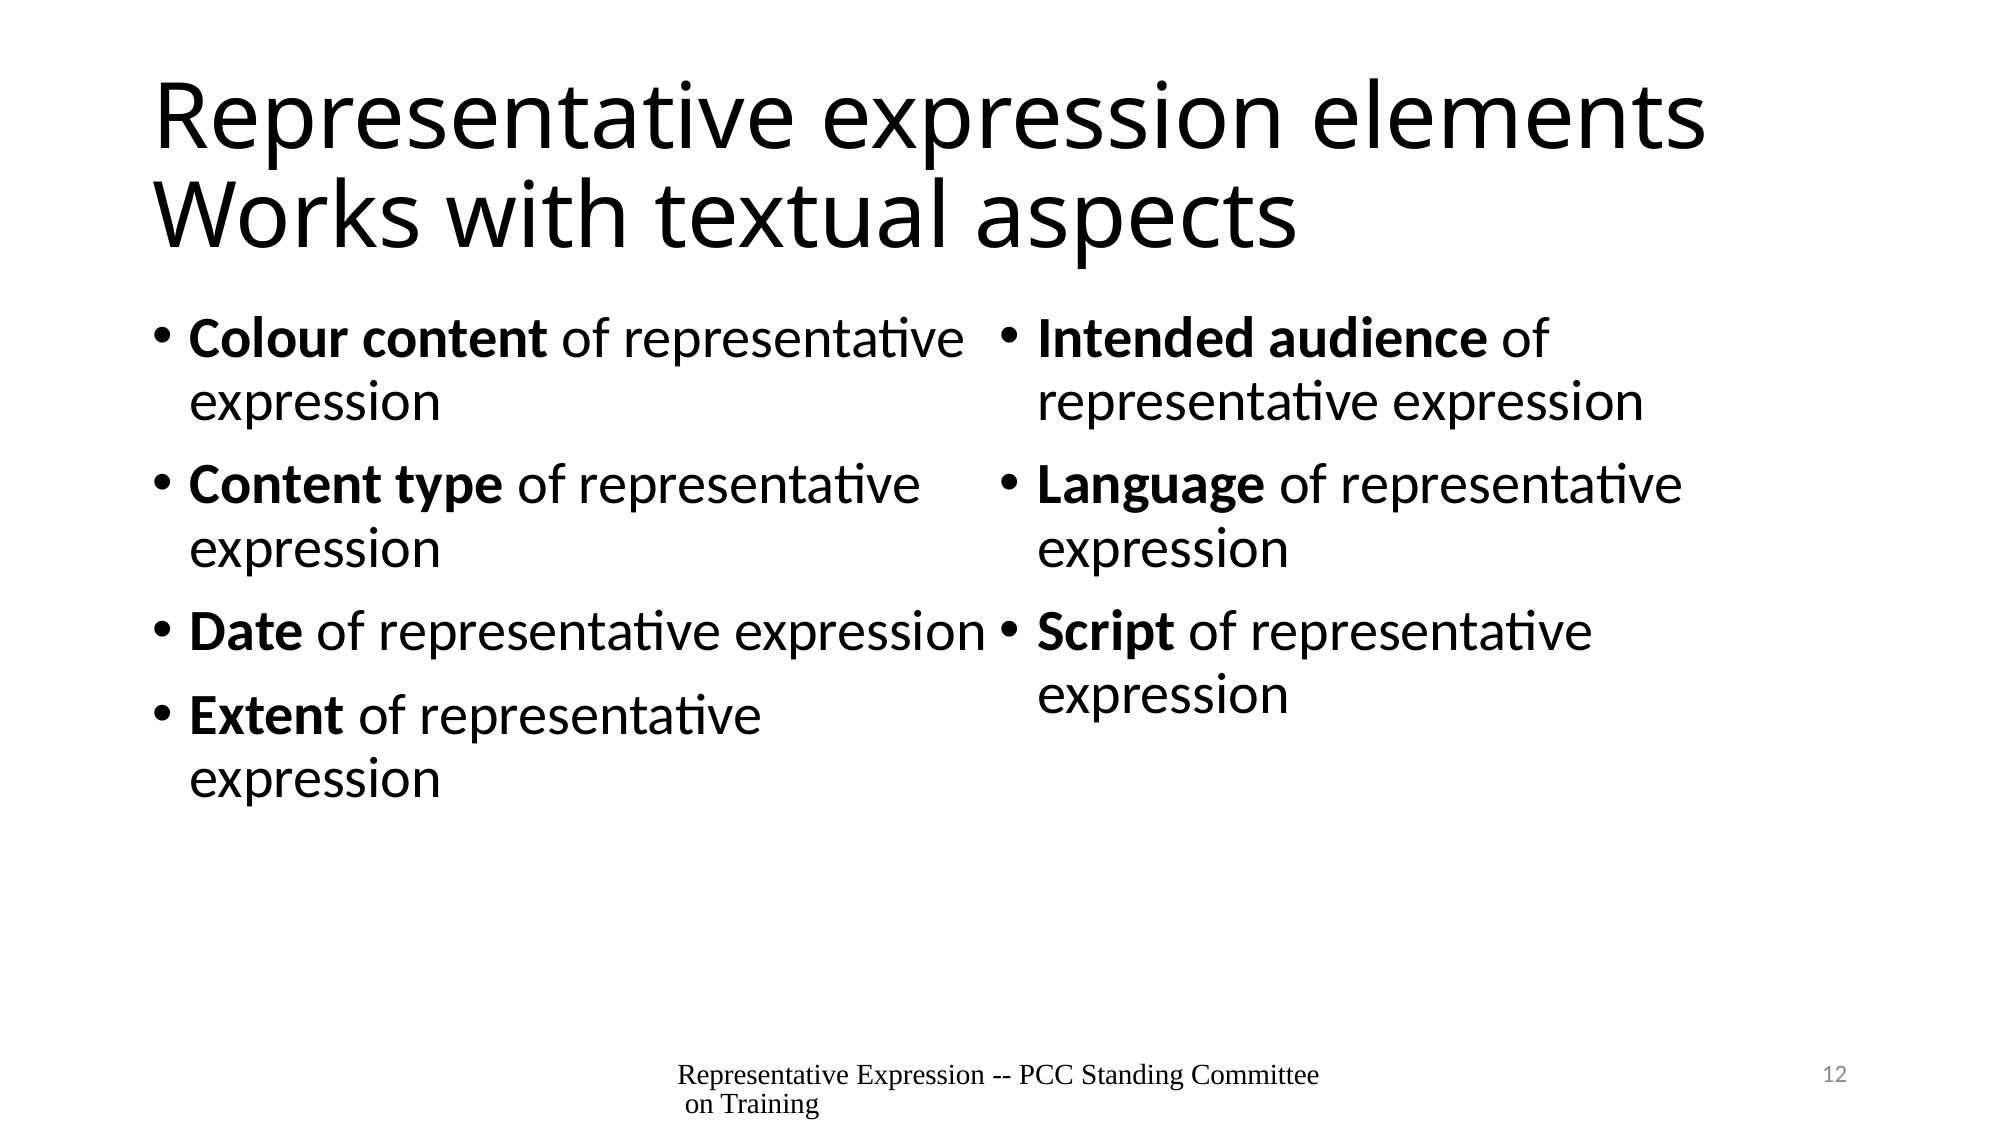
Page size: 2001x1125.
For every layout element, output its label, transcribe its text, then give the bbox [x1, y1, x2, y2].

list Colour content of representative expression Content type of representative expression Date of representative expression Extent of representative expression Intended audience of representative expression Language of representative expression Script of representative expression [137, 299, 1863, 845]
title Representative expression elements Works with textual aspects [137, 59, 1863, 278]
footer Representative Expression -- PCC Standing Committee on Training [662, 1042, 1338, 1103]
slide_number 12 [1412, 1042, 1863, 1103]
